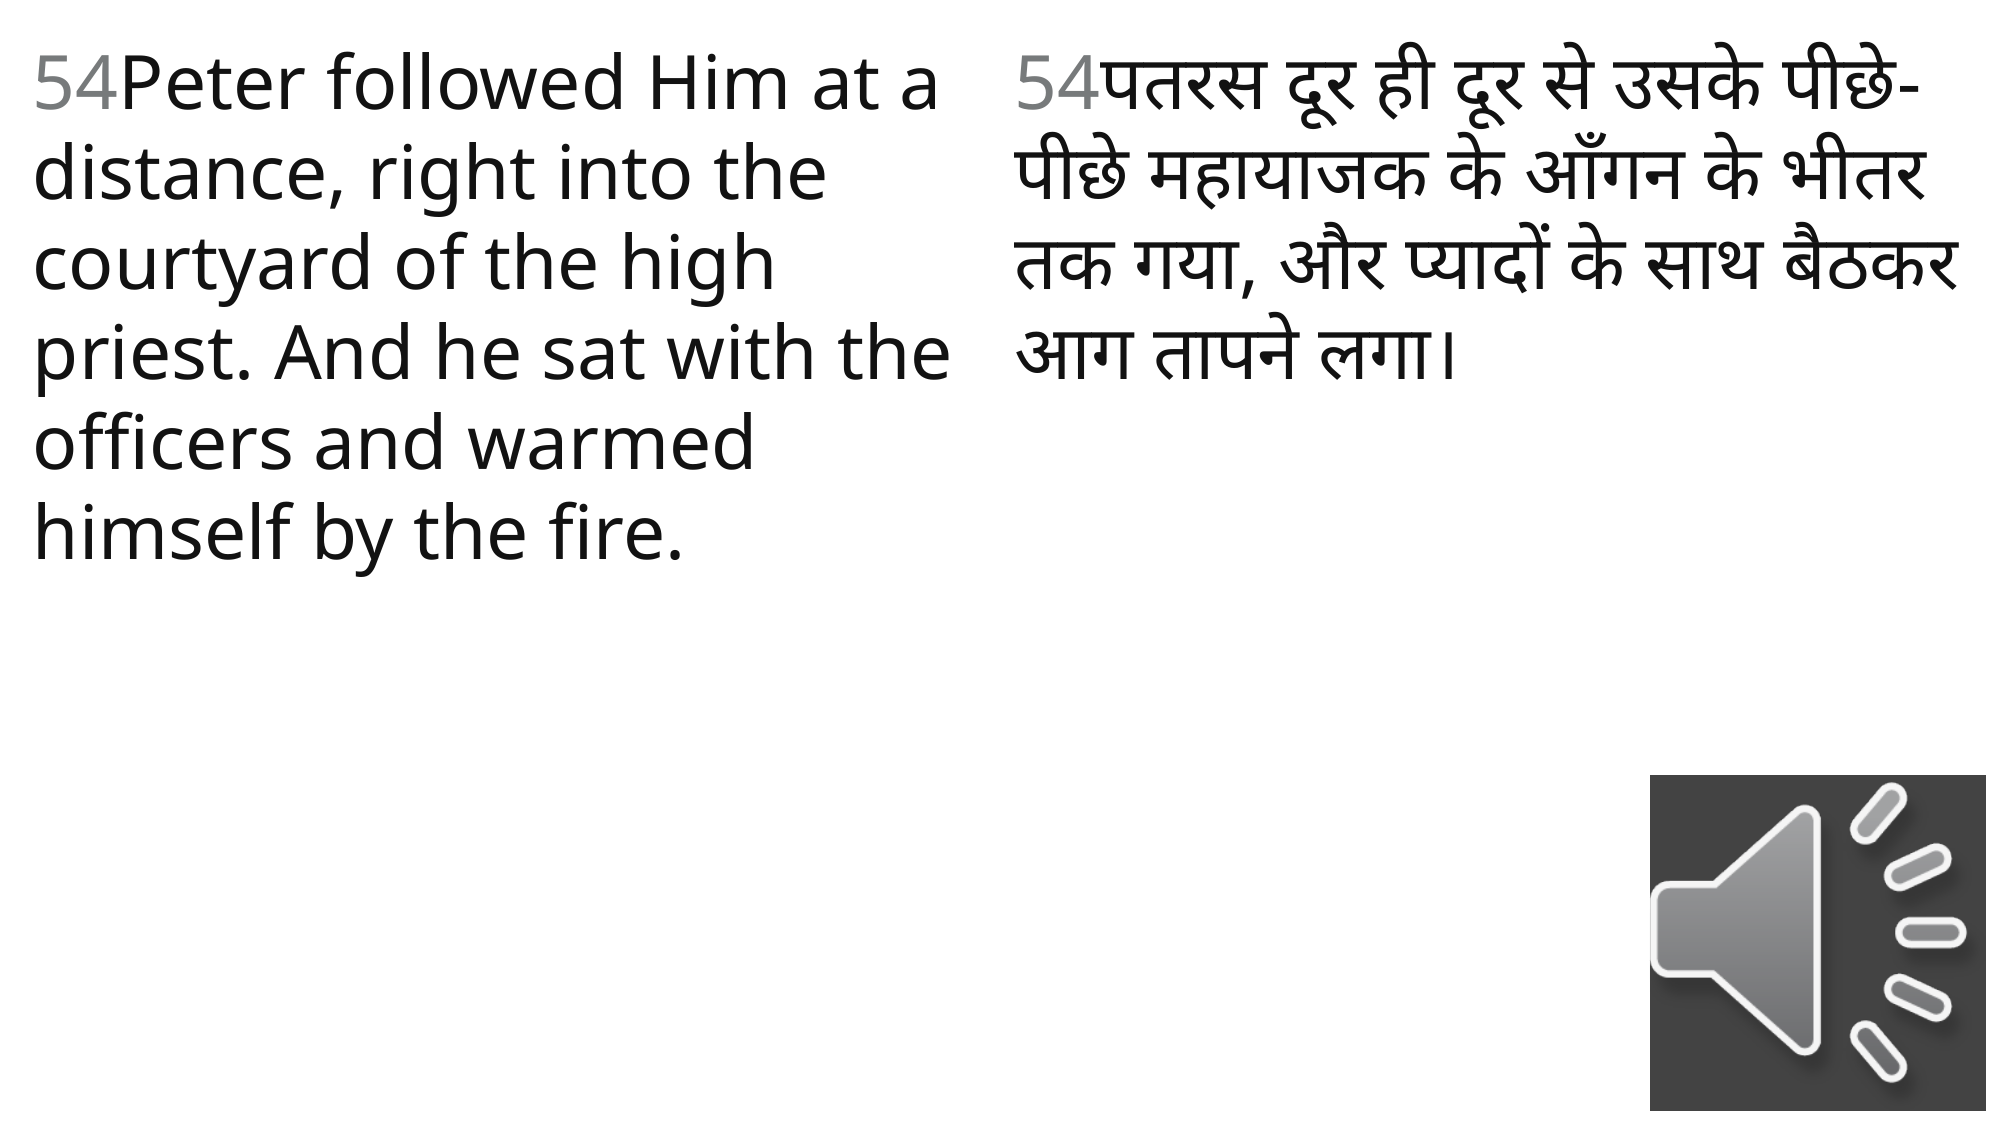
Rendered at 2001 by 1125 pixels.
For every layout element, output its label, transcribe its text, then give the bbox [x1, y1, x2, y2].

picture [1648, 773, 1987, 1112]
text_box 54पतरस दूर ही दूर से उसके पीछे-पीछे महायाजक के आँगन के भीतर तक गया, और प्यादों के साथ बैठकर आग तापने लगा। [999, 27, 2000, 1104]
text_box 54Peter followed Him at a distance, right into the courtyard of the high priest. And he sat with the officers and warmed himself by the fire. [18, 27, 973, 1104]
